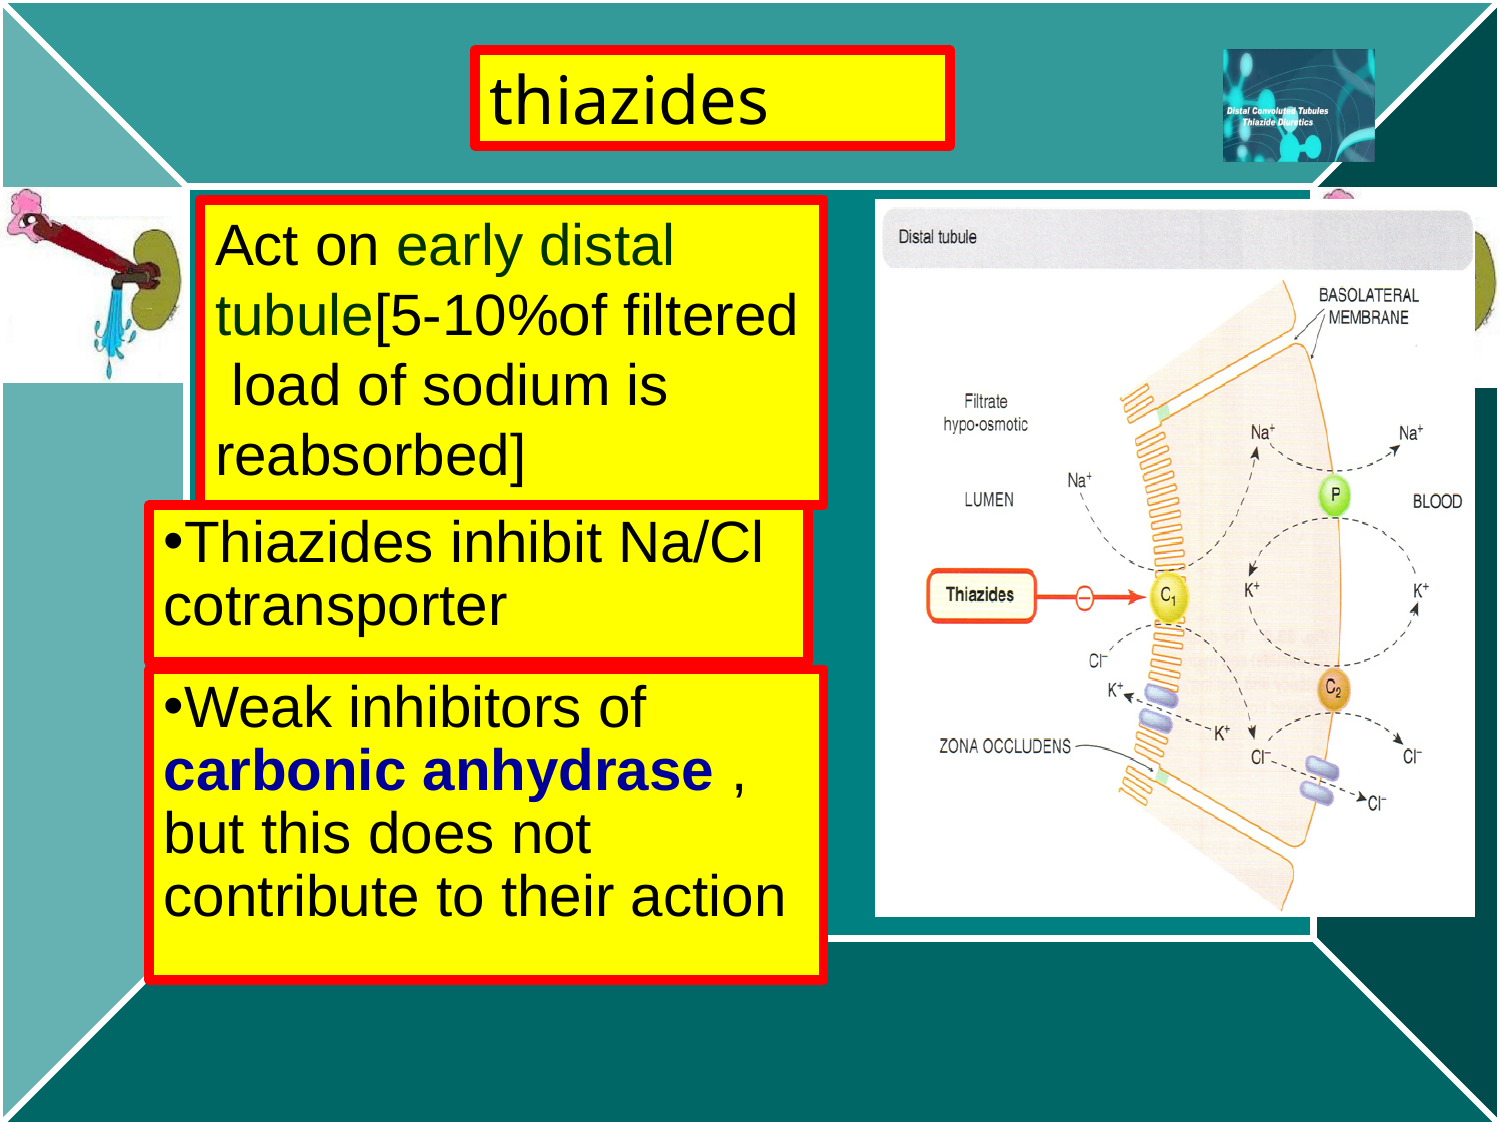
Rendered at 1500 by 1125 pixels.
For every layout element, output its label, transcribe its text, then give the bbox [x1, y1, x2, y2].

picture [0, 187, 185, 384]
picture [874, 187, 1500, 917]
picture [1222, 49, 1375, 162]
text_box Weak inhibitors of carbonic anhydrase , but this does not contribute to their action [148, 669, 824, 981]
text_box Act on early distal tubule[5-10%of filtered load of sodium is reabsorbed] [199, 199, 824, 506]
text_box thiazides [474, 49, 950, 146]
text_box Thiazides inhibit Na/Cl cotransporter [148, 505, 809, 663]
